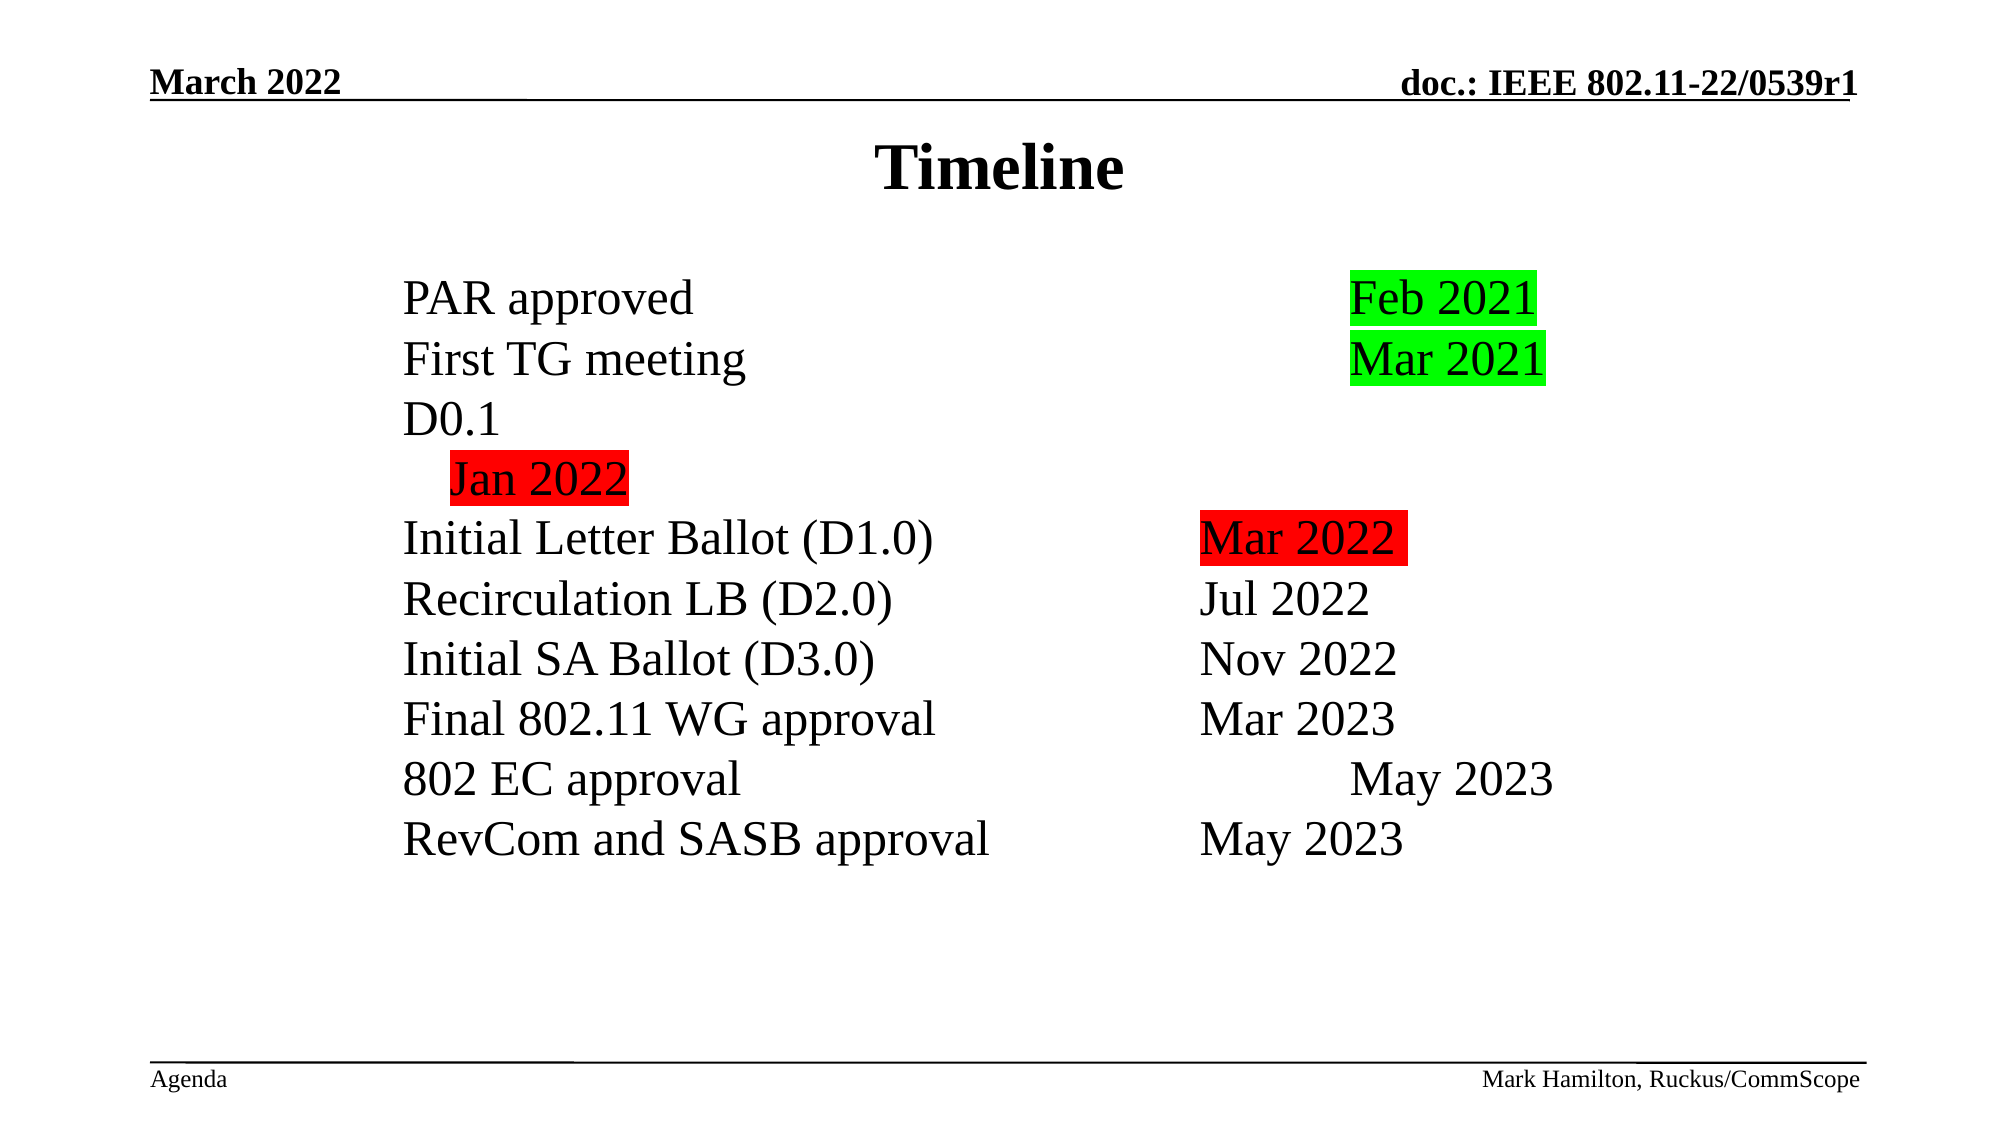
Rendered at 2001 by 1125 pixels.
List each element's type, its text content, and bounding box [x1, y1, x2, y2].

list PAR approved Feb 2021 First TG meeting Mar 2021 D0.1 Jan 2022 Initial Letter Ballot (D1.0) Mar 2022 Recirculation LB (D2.0) Jul 2022 Initial SA Ballot (D3.0) Nov 2022 Final 802.11 WG approval Mar 2023 802 EC approval May 2023 RevCom and SASB approval May 2023 [312, 212, 1688, 1013]
title Timeline [362, 112, 1638, 212]
